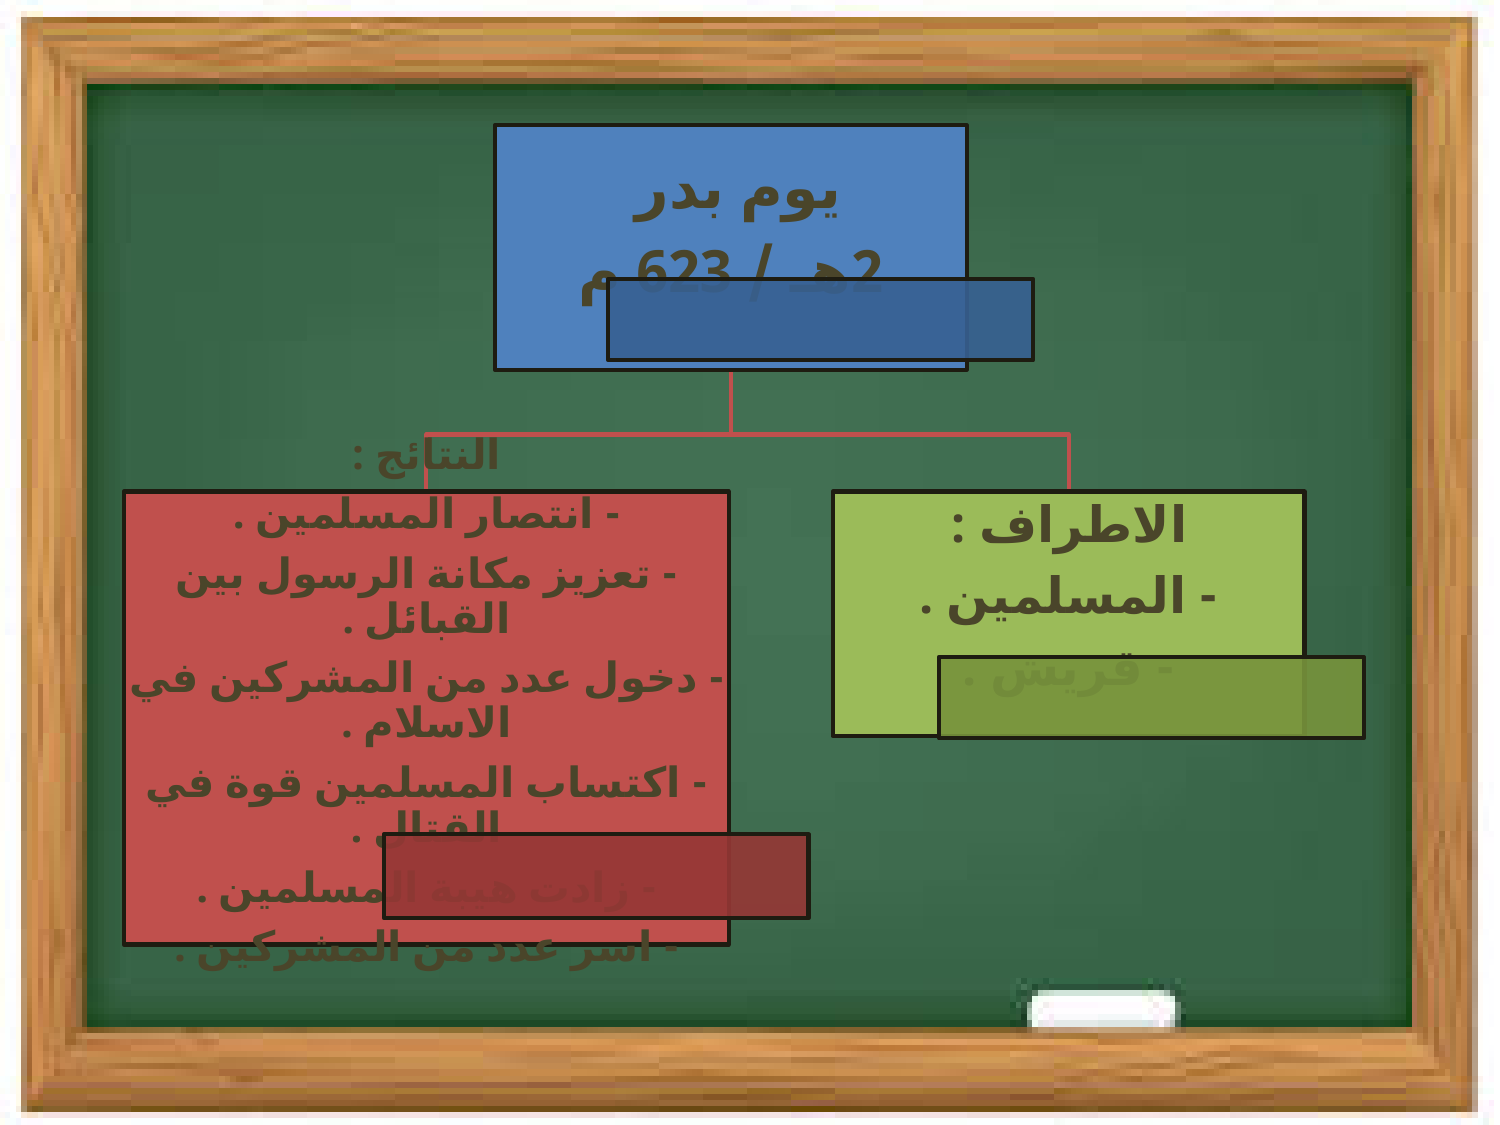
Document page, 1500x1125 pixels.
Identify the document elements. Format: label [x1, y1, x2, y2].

text_box [100, 125, 1389, 965]
picture [0, 0, 1500, 1125]
